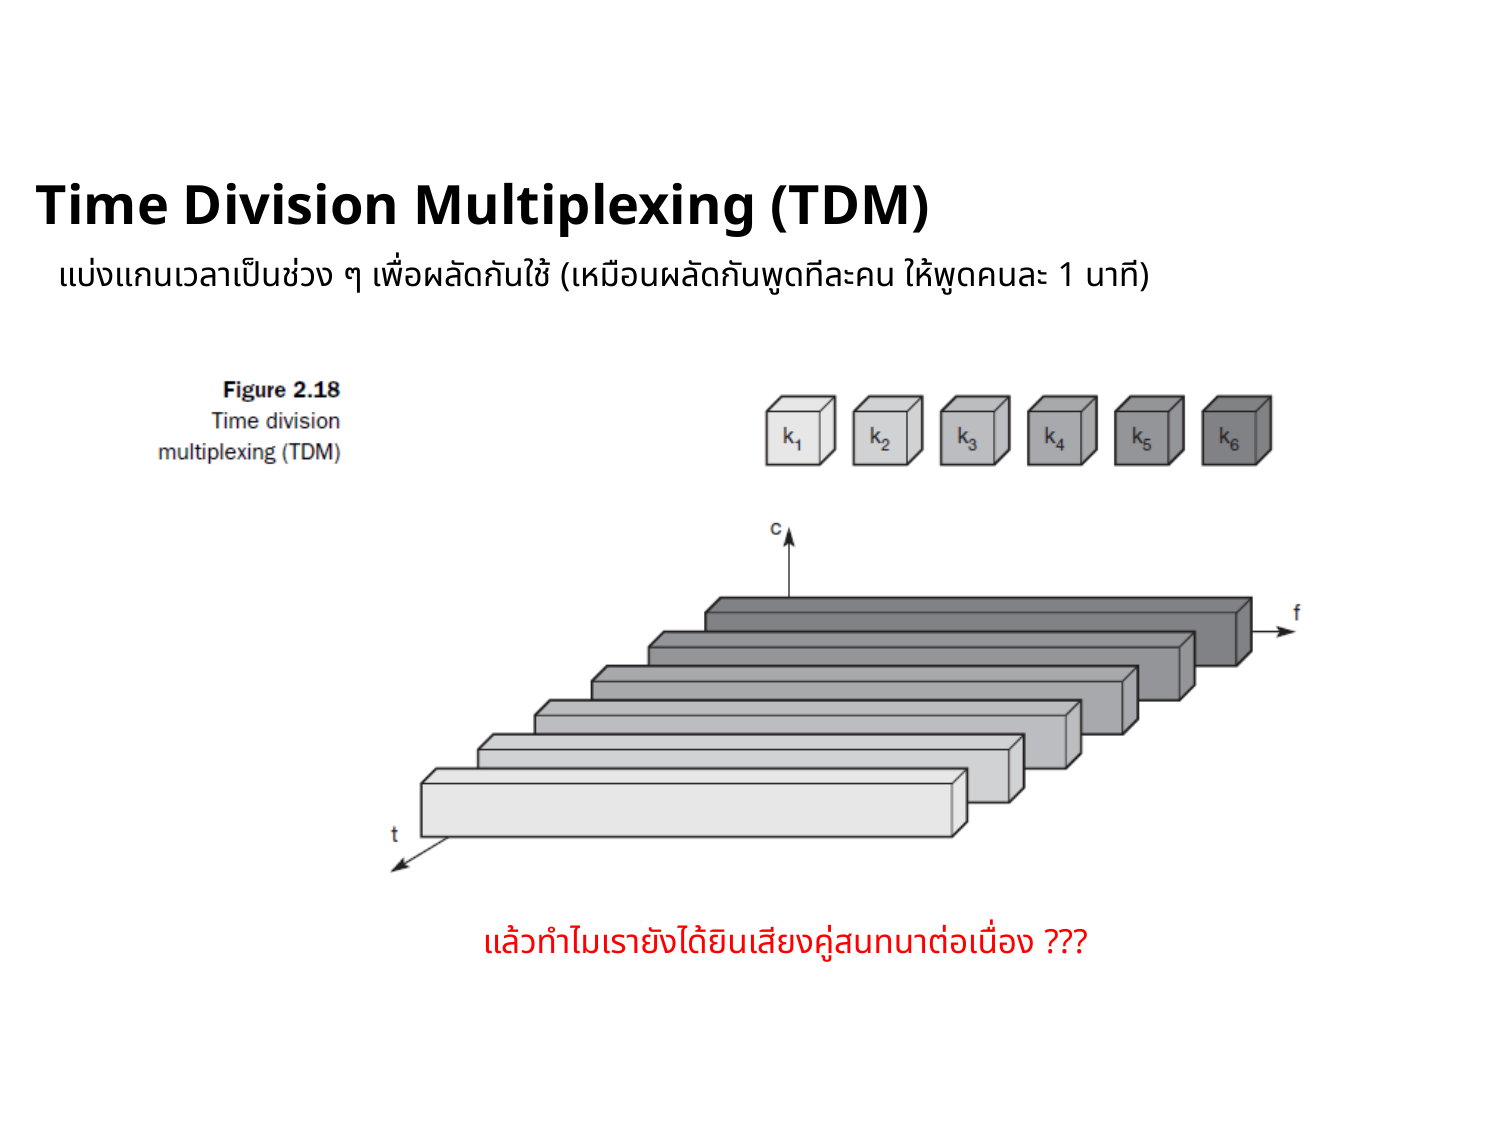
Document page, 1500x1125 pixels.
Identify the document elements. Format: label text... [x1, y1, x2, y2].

text_box แบ่งแกนเวลาเป็นช่วง ๆ เพื่อผลัดกันใช้ (เหมือนผลัดกันพูดทีละคน ให้พูดคนละ 1 นาที) [43, 243, 1165, 301]
picture [152, 374, 1309, 882]
text_box Time Division Multiplexing (TDM) [21, 163, 1477, 244]
text_box แล้วทำไมเรายังได้ยินเสียงคู่สนทนาต่อเนื่อง ??? [468, 912, 1125, 968]
